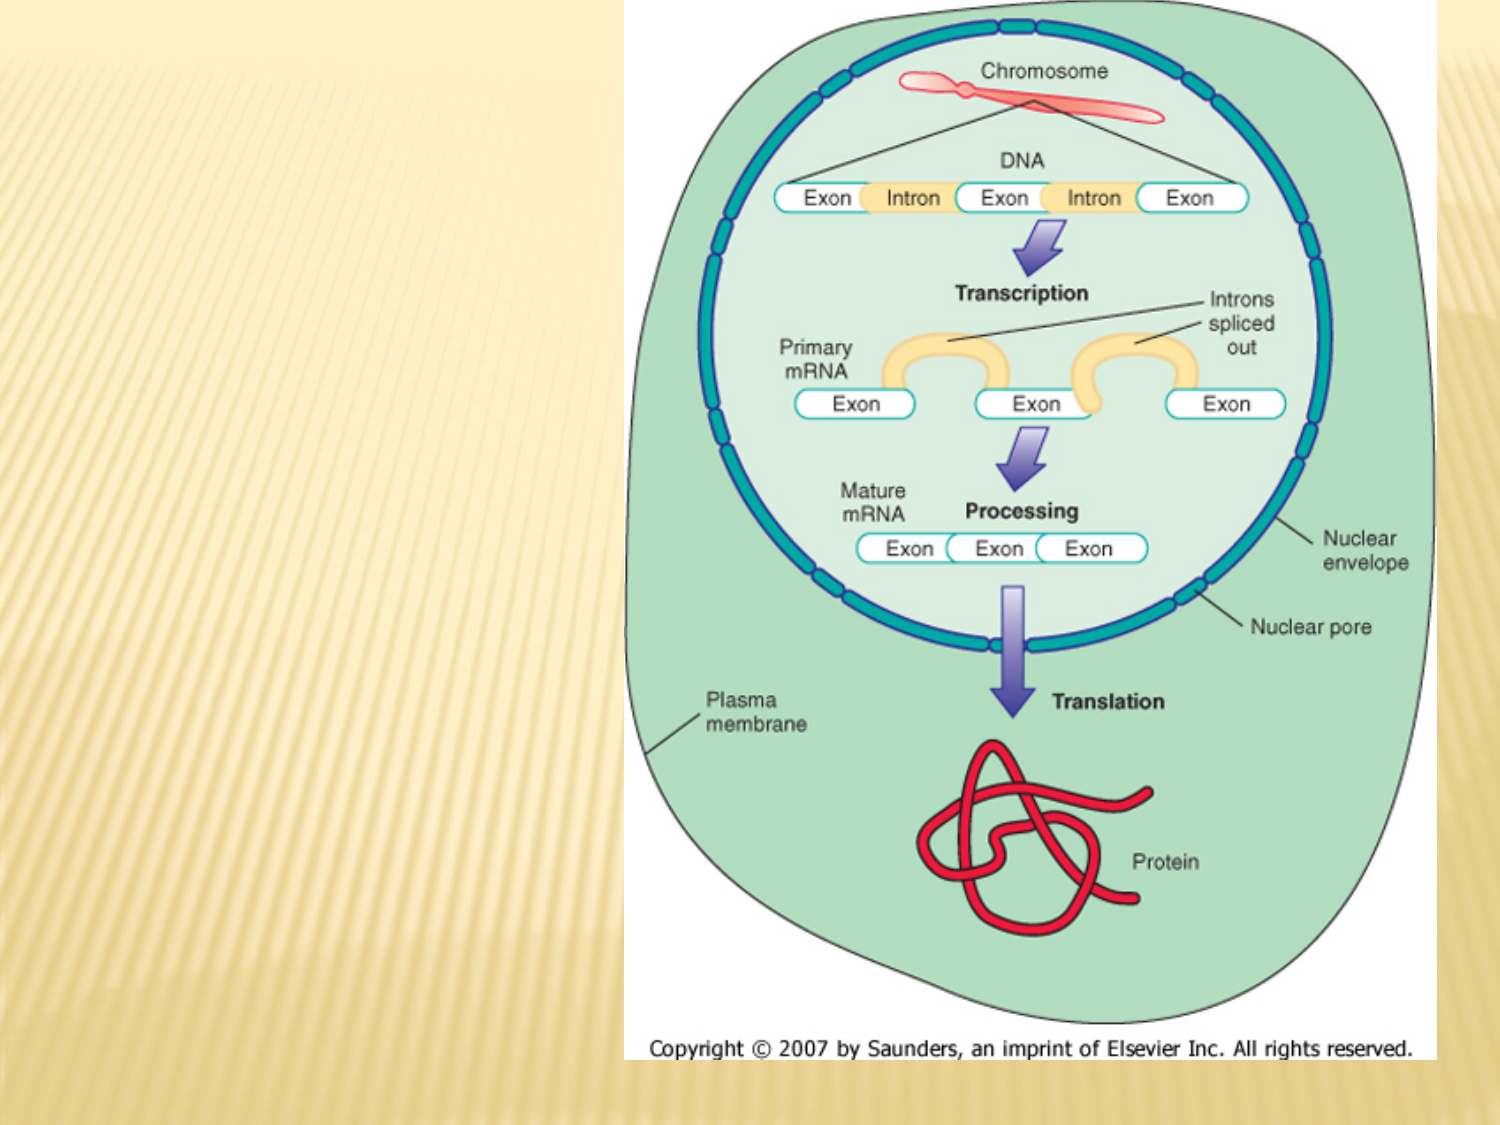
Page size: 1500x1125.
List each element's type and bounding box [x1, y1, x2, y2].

picture [624, 0, 1438, 1060]
